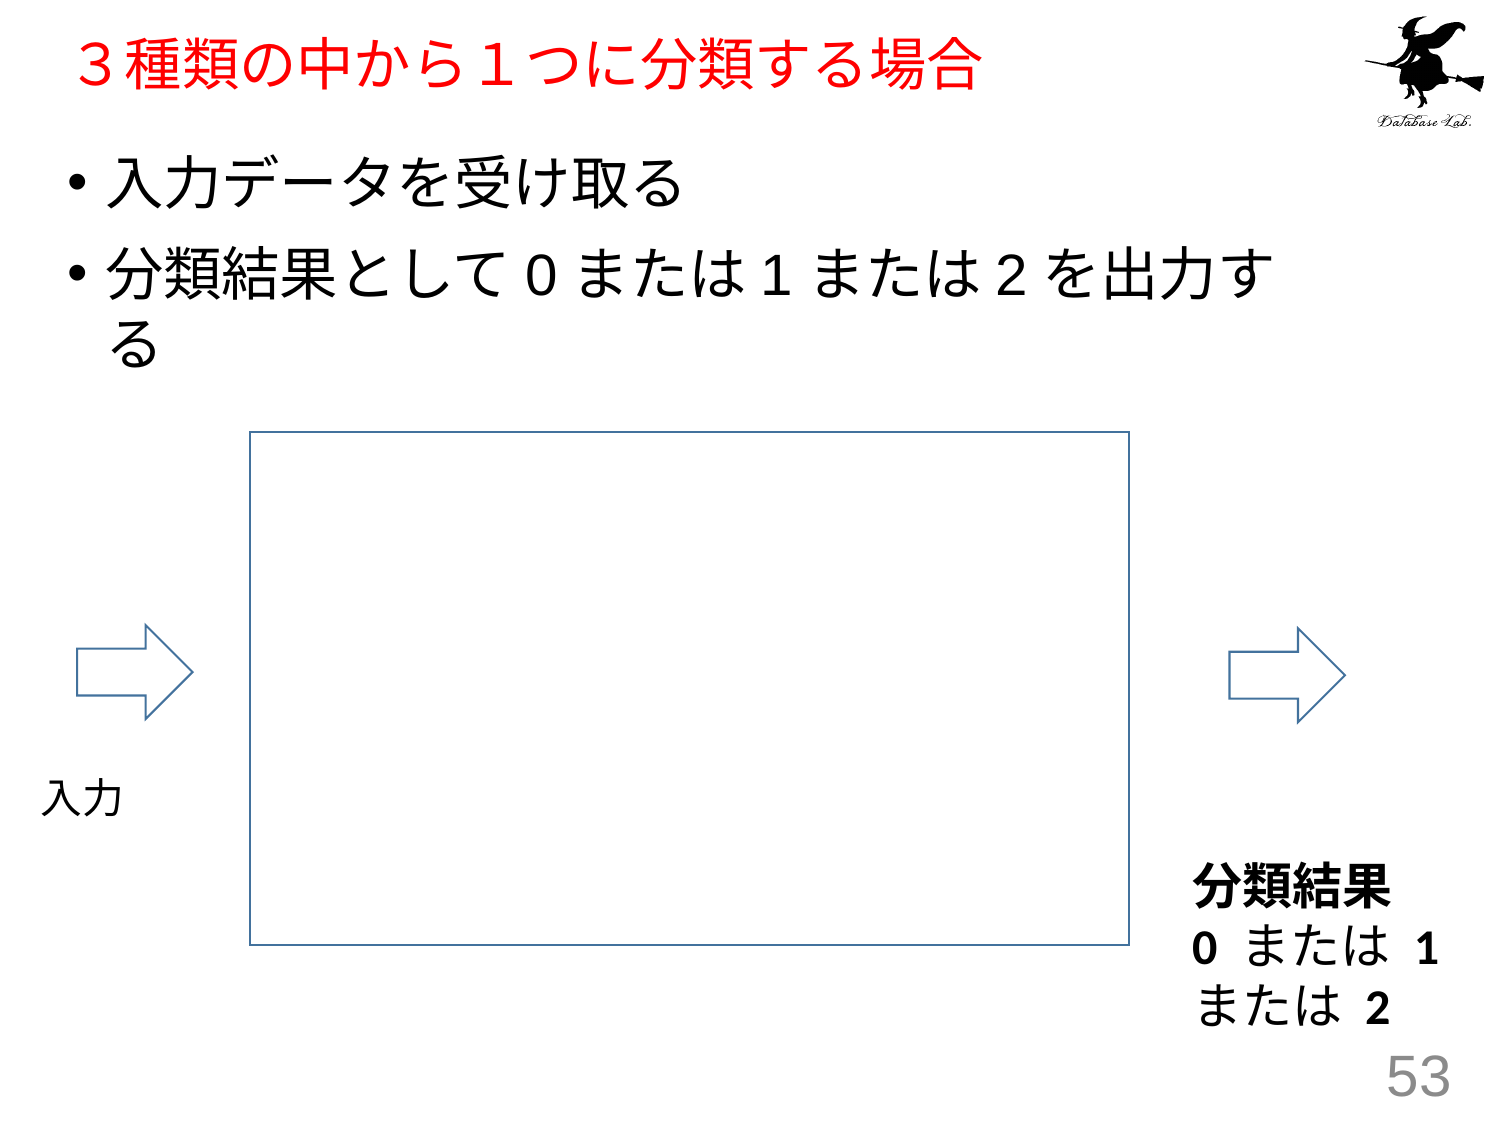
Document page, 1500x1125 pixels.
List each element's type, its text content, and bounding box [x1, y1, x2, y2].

text_box [1228, 625, 1347, 725]
picture [1362, 14, 1486, 130]
slide_number 53 [1129, 1042, 1467, 1103]
text_box [249, 431, 1130, 946]
list 入力データを受け取る 分類結果として0または1または2を出力する [52, 138, 1345, 353]
title ３種類の中から１つに分類する場合 [52, 28, 1441, 106]
text_box [76, 622, 195, 722]
text_box 入力 [25, 764, 139, 830]
text_box 分類結果 0 または 1 または 2 [1177, 846, 1480, 1102]
